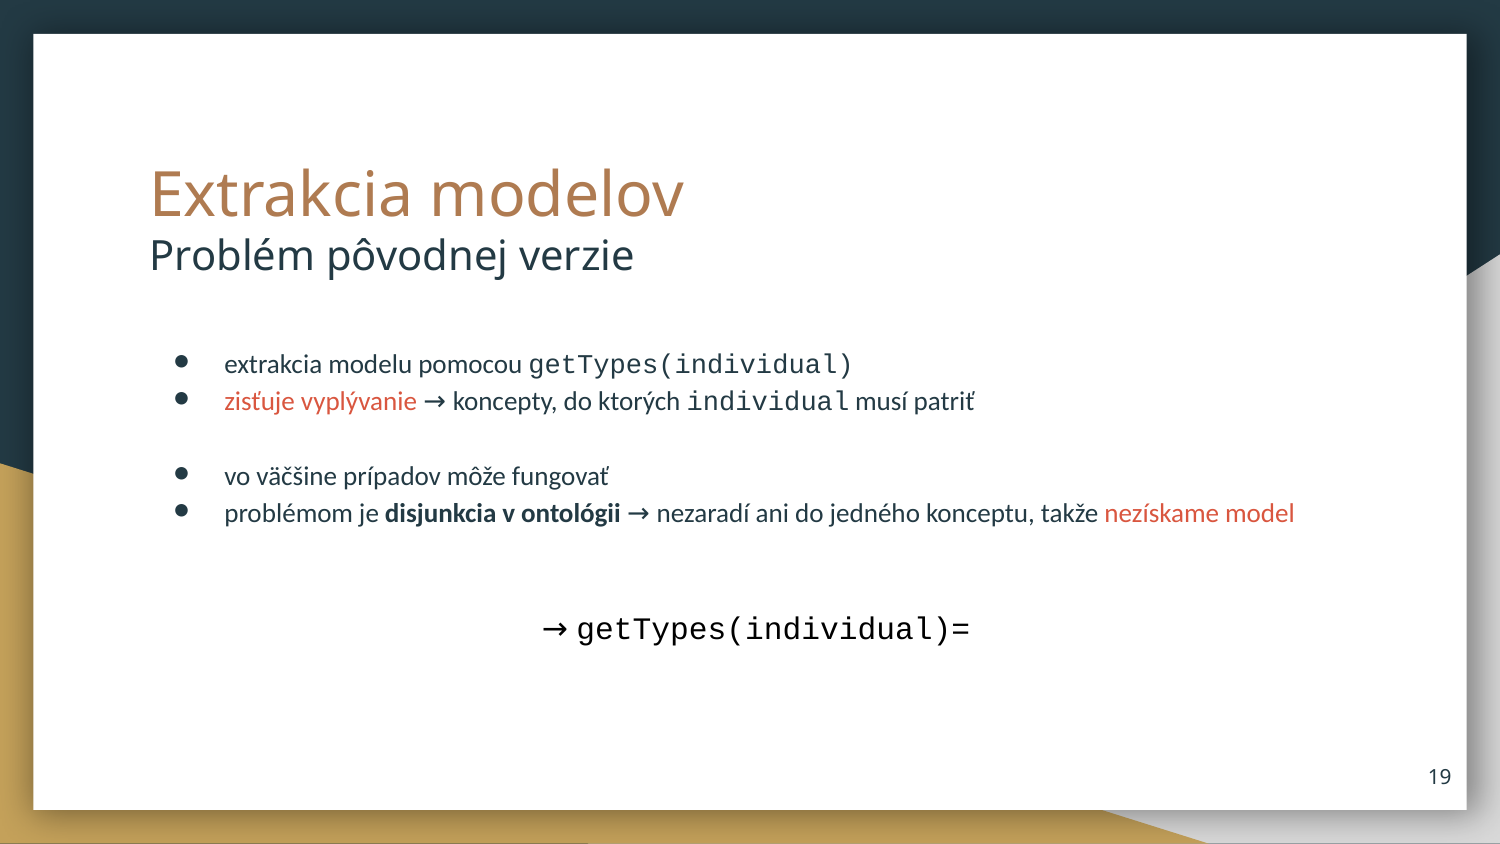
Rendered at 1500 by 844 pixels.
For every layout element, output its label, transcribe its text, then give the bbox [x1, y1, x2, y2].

title Extrakcia modelov Problém pôvodnej verzie [134, 138, 1366, 300]
slide_number 19 [1376, 745, 1467, 810]
